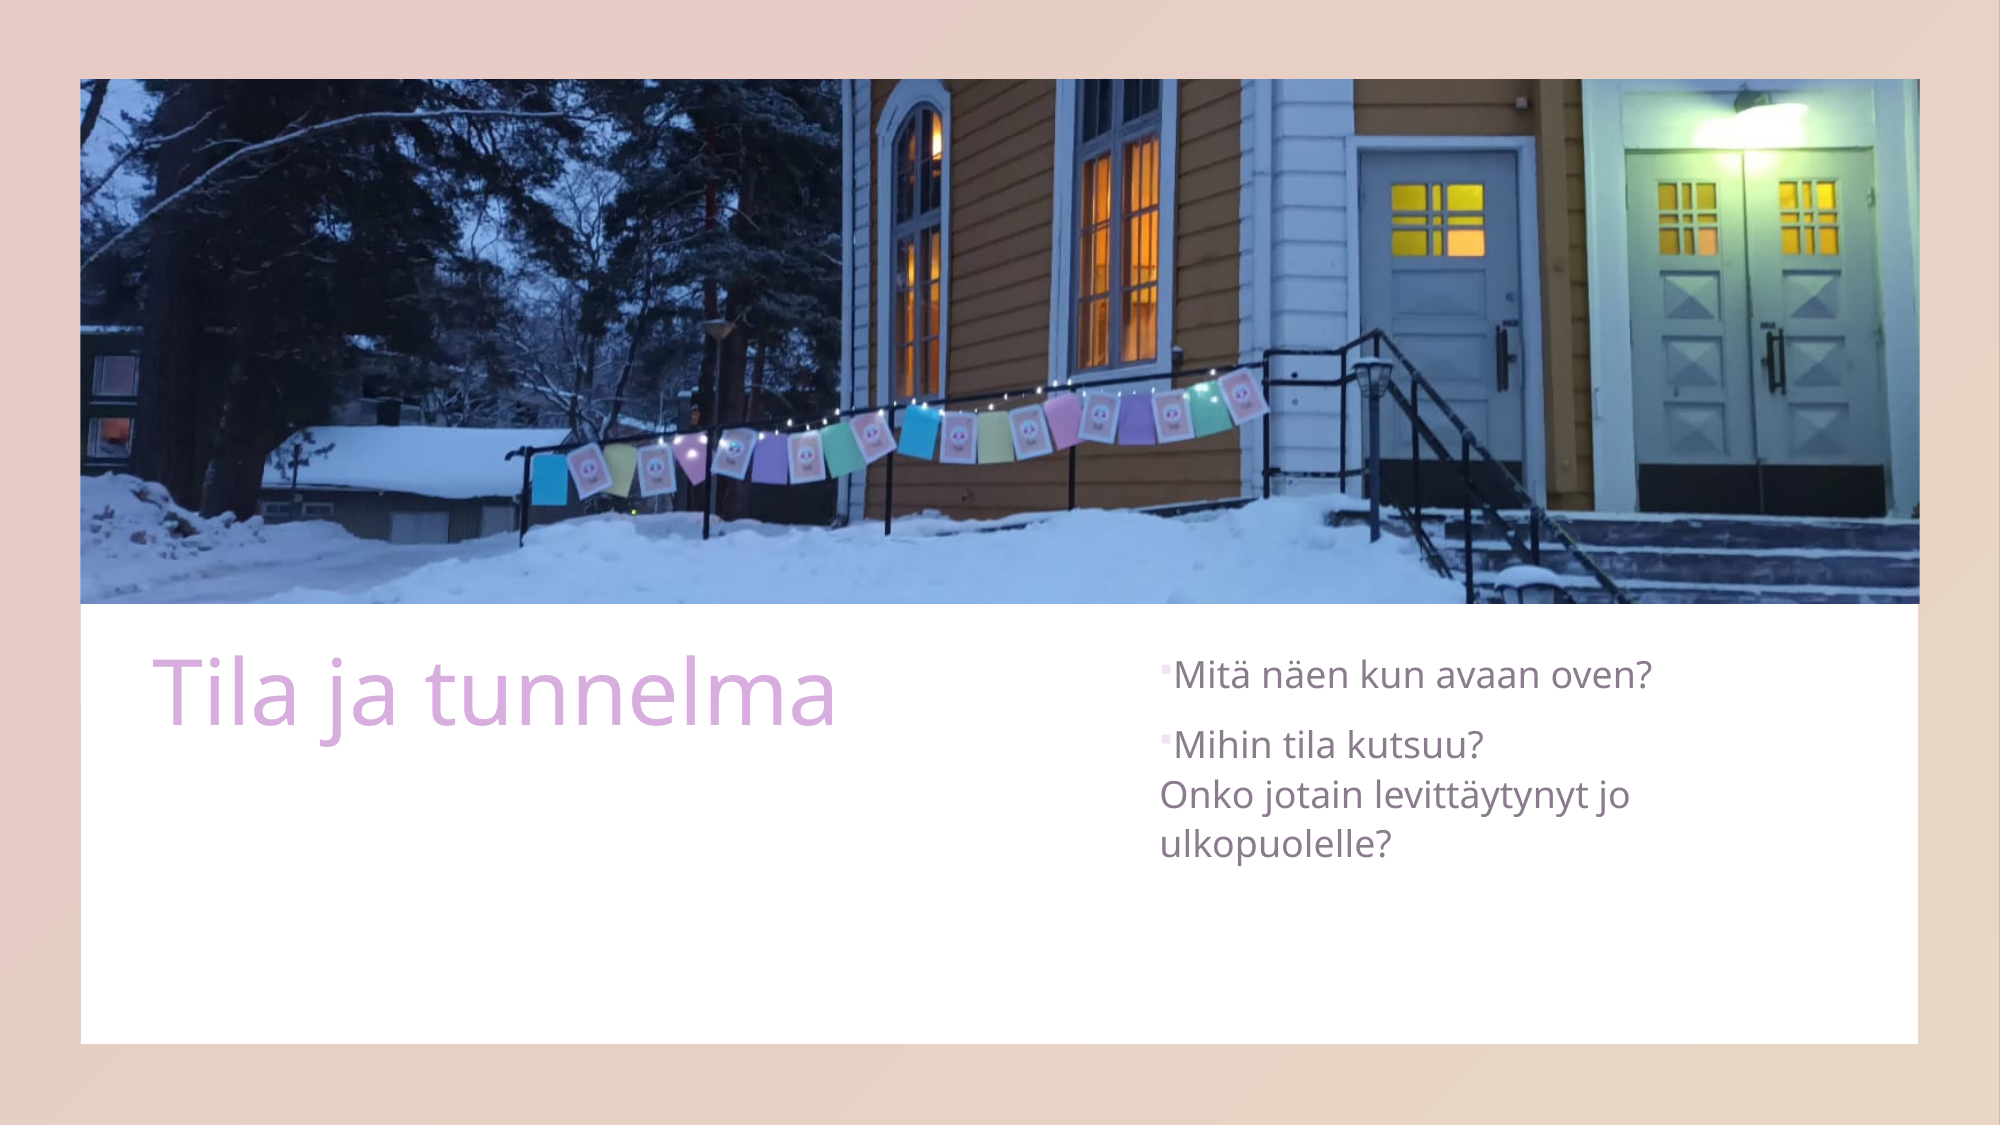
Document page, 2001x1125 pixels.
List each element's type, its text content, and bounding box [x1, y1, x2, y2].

text_box [82, 604, 1918, 1043]
text_box [0, 0, 2000, 1125]
title Tila ja tunnelma [137, 638, 1121, 1020]
list Mitä näen kun avaan oven? Mihin tila kutsuu? Onko jotain levittäytynyt jo ulkopuolelle? [1144, 638, 1863, 1020]
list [80, 79, 1920, 604]
